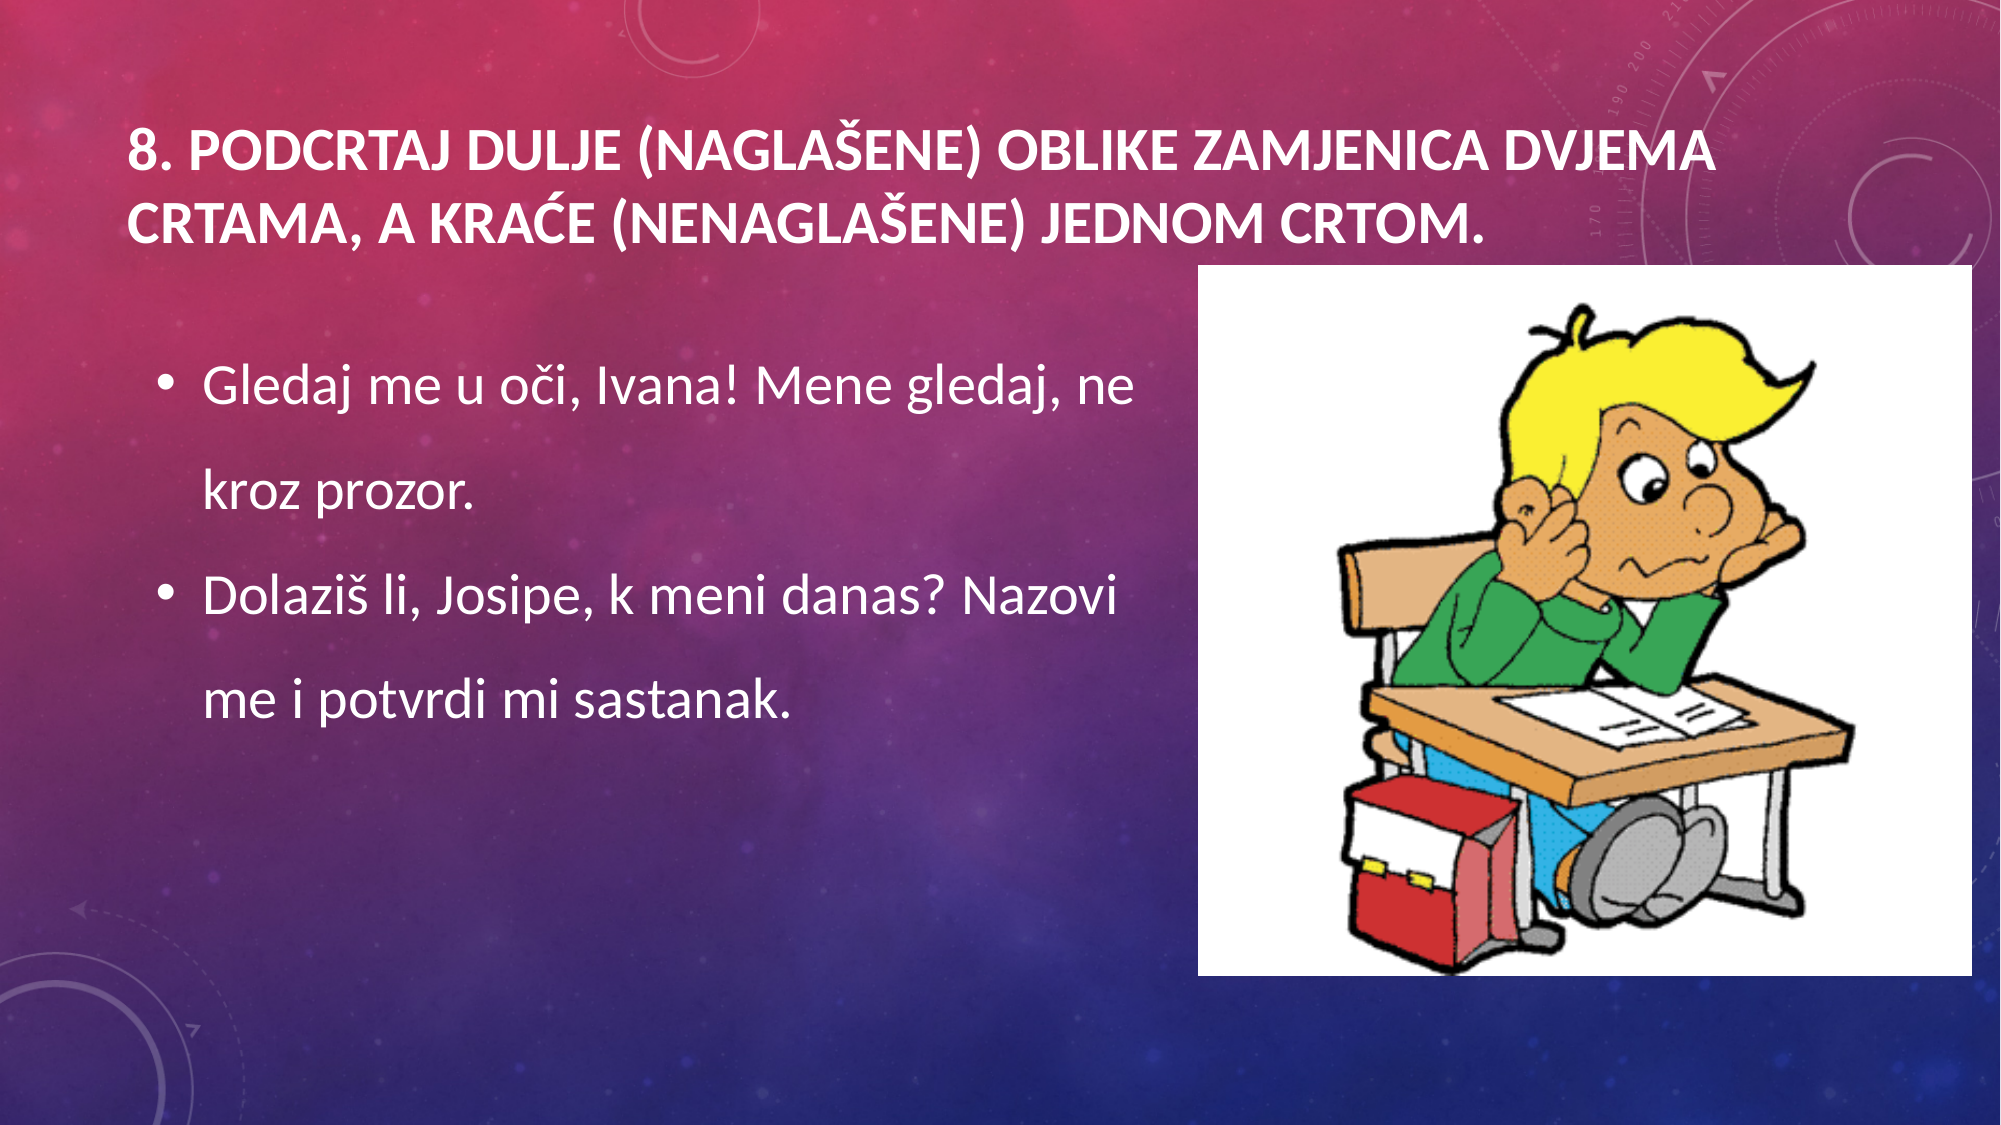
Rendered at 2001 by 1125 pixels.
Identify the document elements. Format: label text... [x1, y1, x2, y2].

list Gledaj me u oči, Ivana! Mene gledaj, ne kroz prozor. Dolaziš li, Josipe, k meni danas? Nazovi me i potvrdi mi sastanak. [112, 299, 1156, 950]
title 8. Podcrtaj dulje (naglašene) oblike zamjenica dvjema crtama, a kraće (nenaglašene) jednom crtom. [112, 99, 1775, 339]
picture [0, 0, 2001, 1125]
